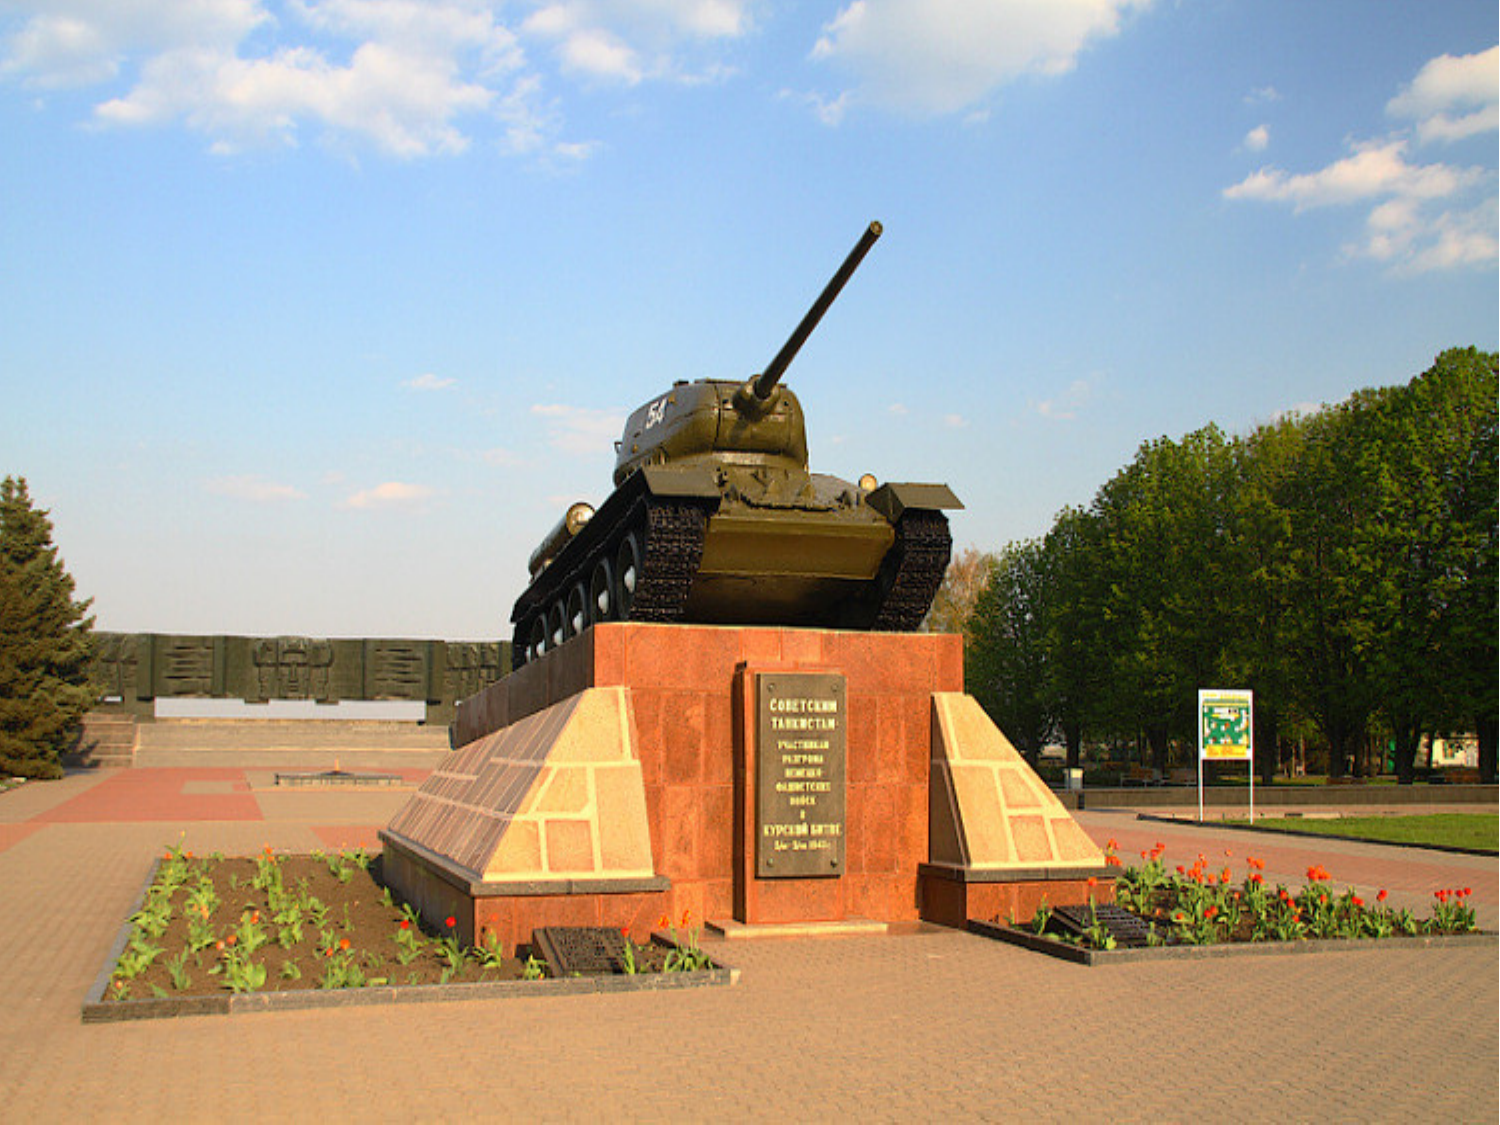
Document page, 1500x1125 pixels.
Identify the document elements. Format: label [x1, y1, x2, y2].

list [0, 0, 1500, 1125]
